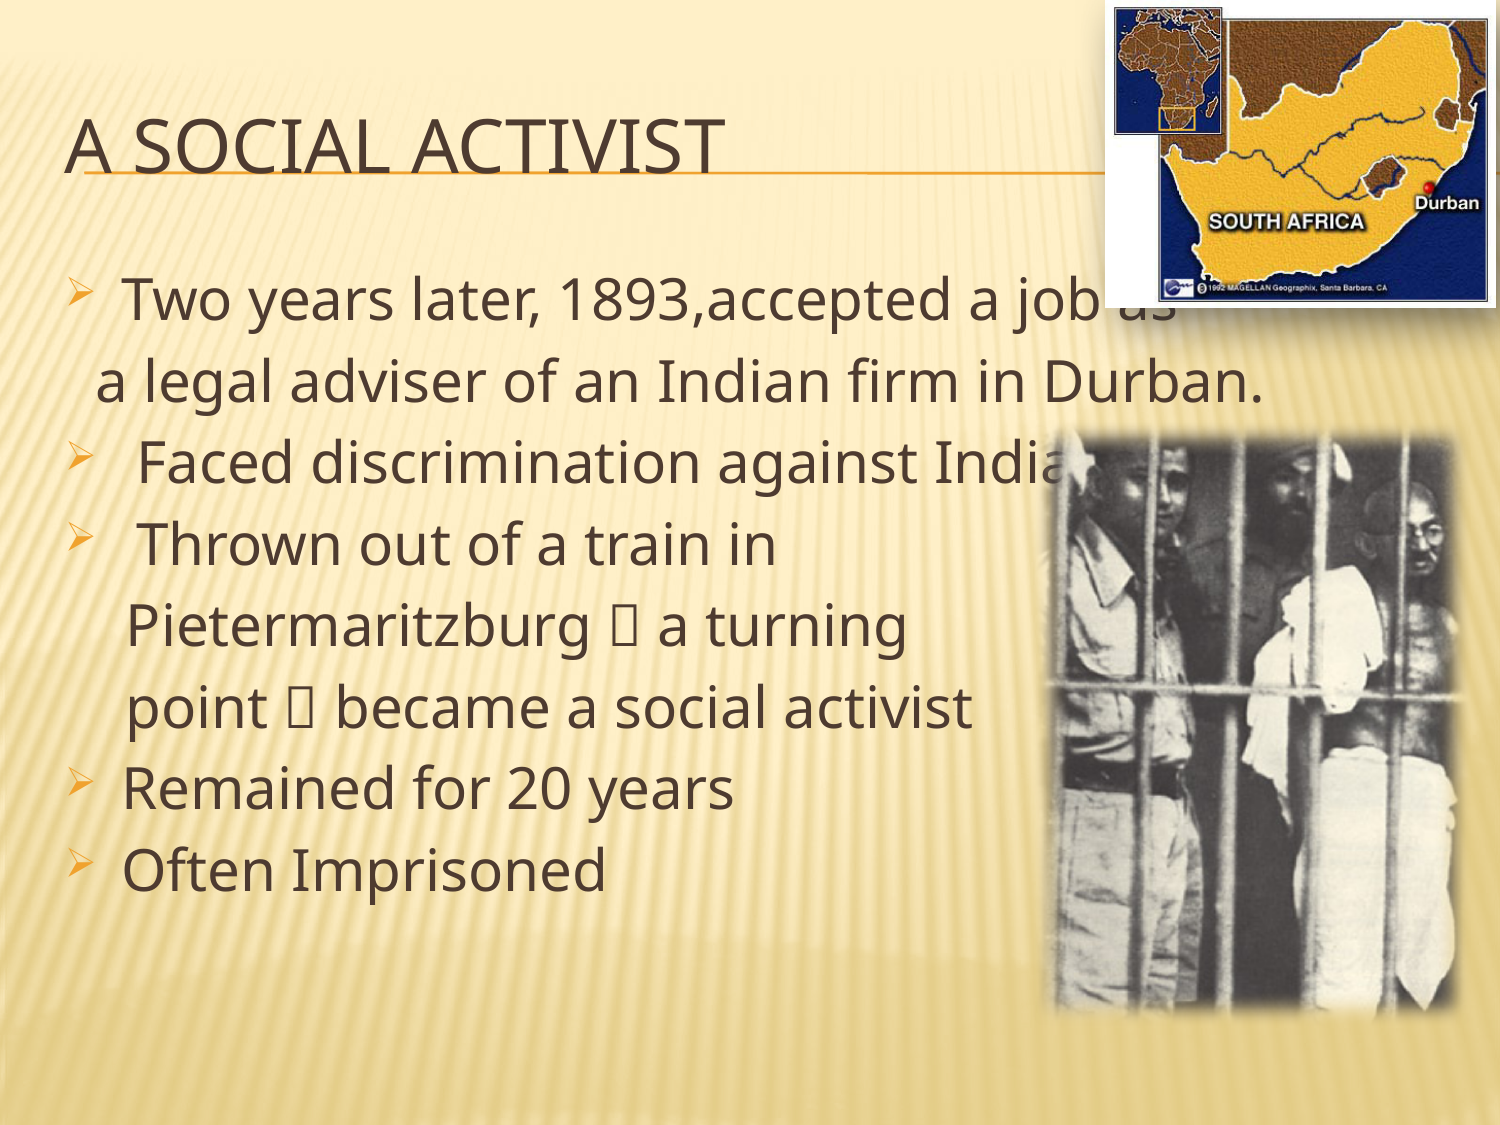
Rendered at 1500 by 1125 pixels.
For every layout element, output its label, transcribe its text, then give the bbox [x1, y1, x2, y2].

list Two years later, 1893,accepted a job as a legal adviser of an Indian firm in Durban. Faced discrimination against Indians. Thrown out of a train in Pietermaritzburg  a turning point  became a social activist Remained for 20 years Often Imprisoned [50, 254, 1475, 998]
picture [1033, 420, 1471, 1027]
title A social activist [50, 75, 1087, 213]
picture [1104, 0, 1496, 309]
